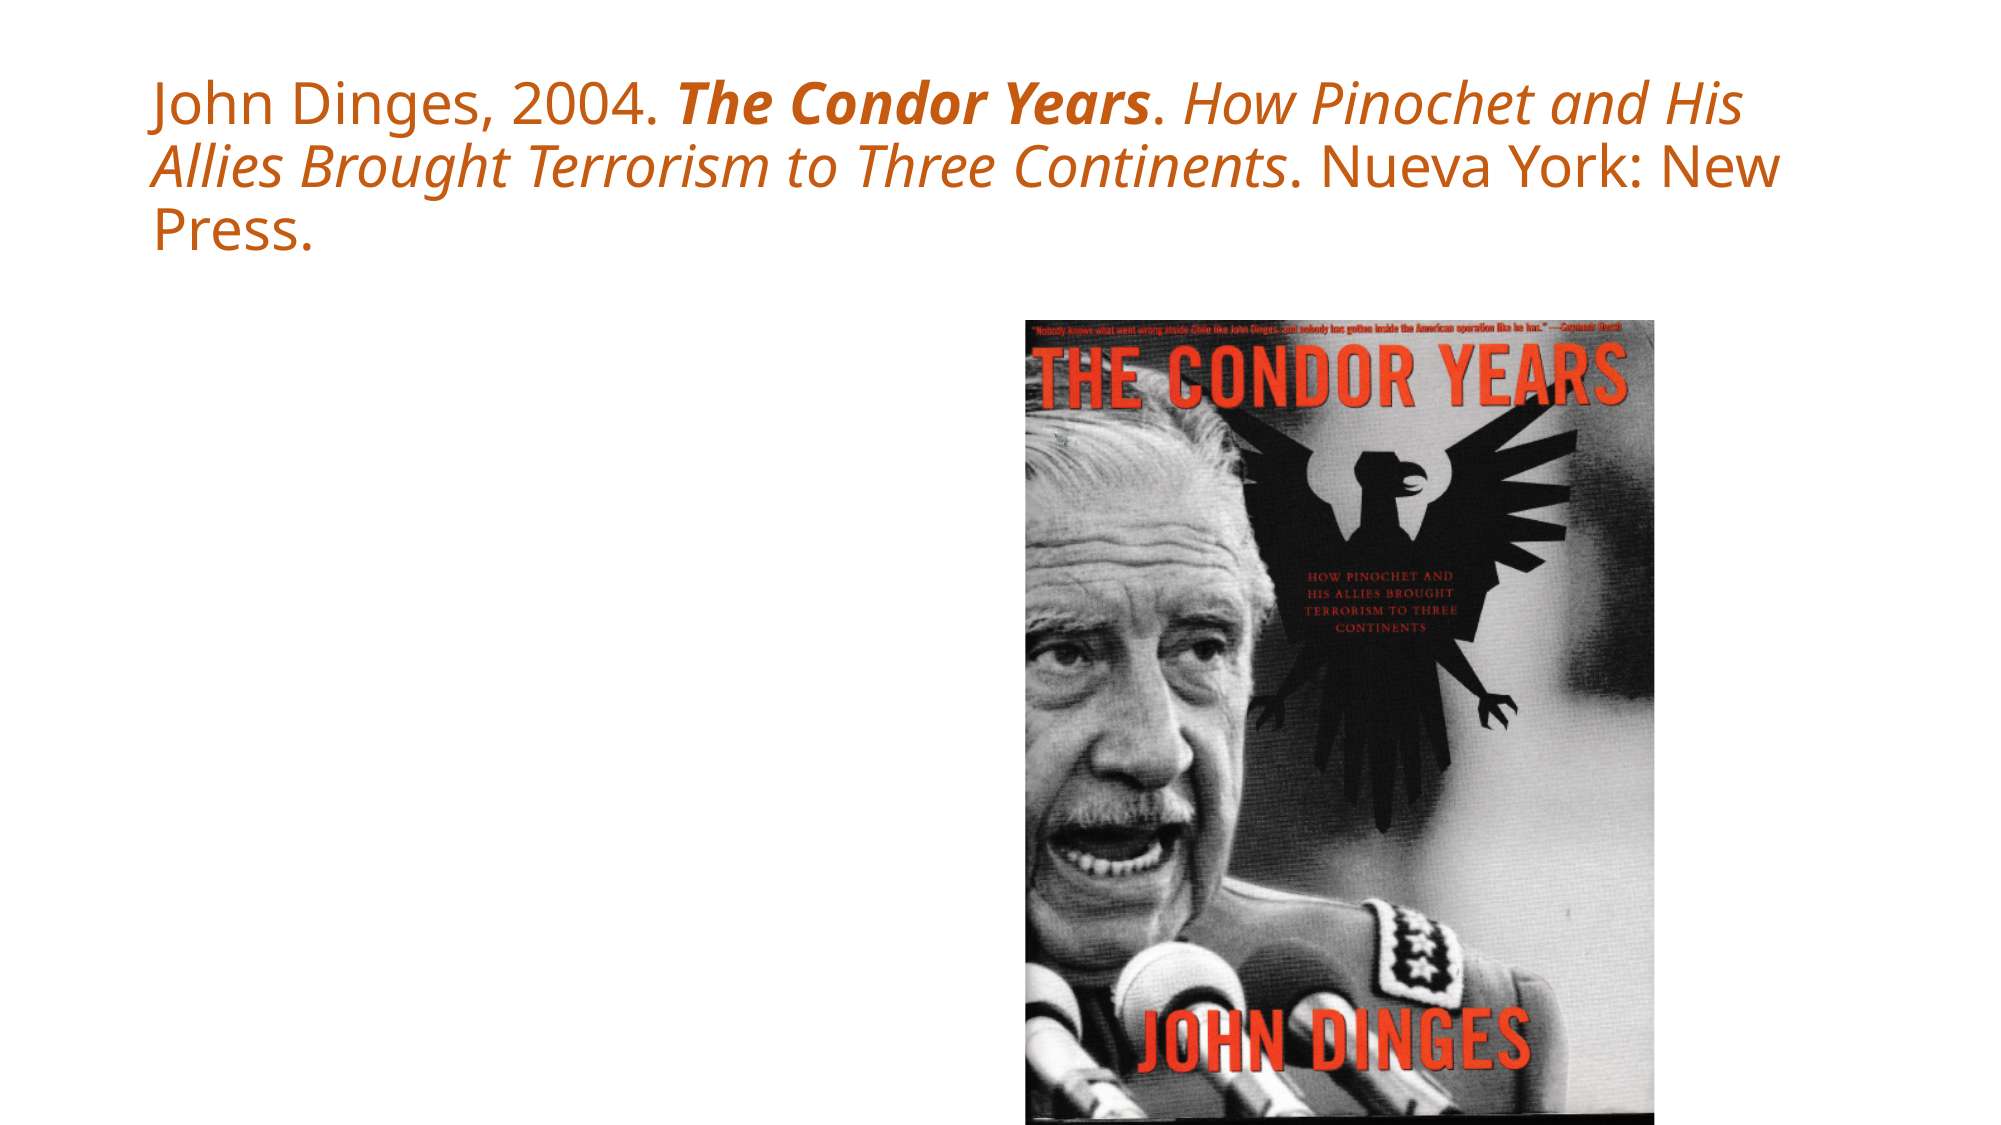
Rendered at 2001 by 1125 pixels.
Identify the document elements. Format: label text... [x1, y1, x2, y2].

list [1025, 320, 1655, 1125]
title John Dinges, 2004. The Condor Years. How Pinochet and His Allies Brought Terrorism to Three Continents. Nueva York: New Press. [137, 59, 1863, 278]
